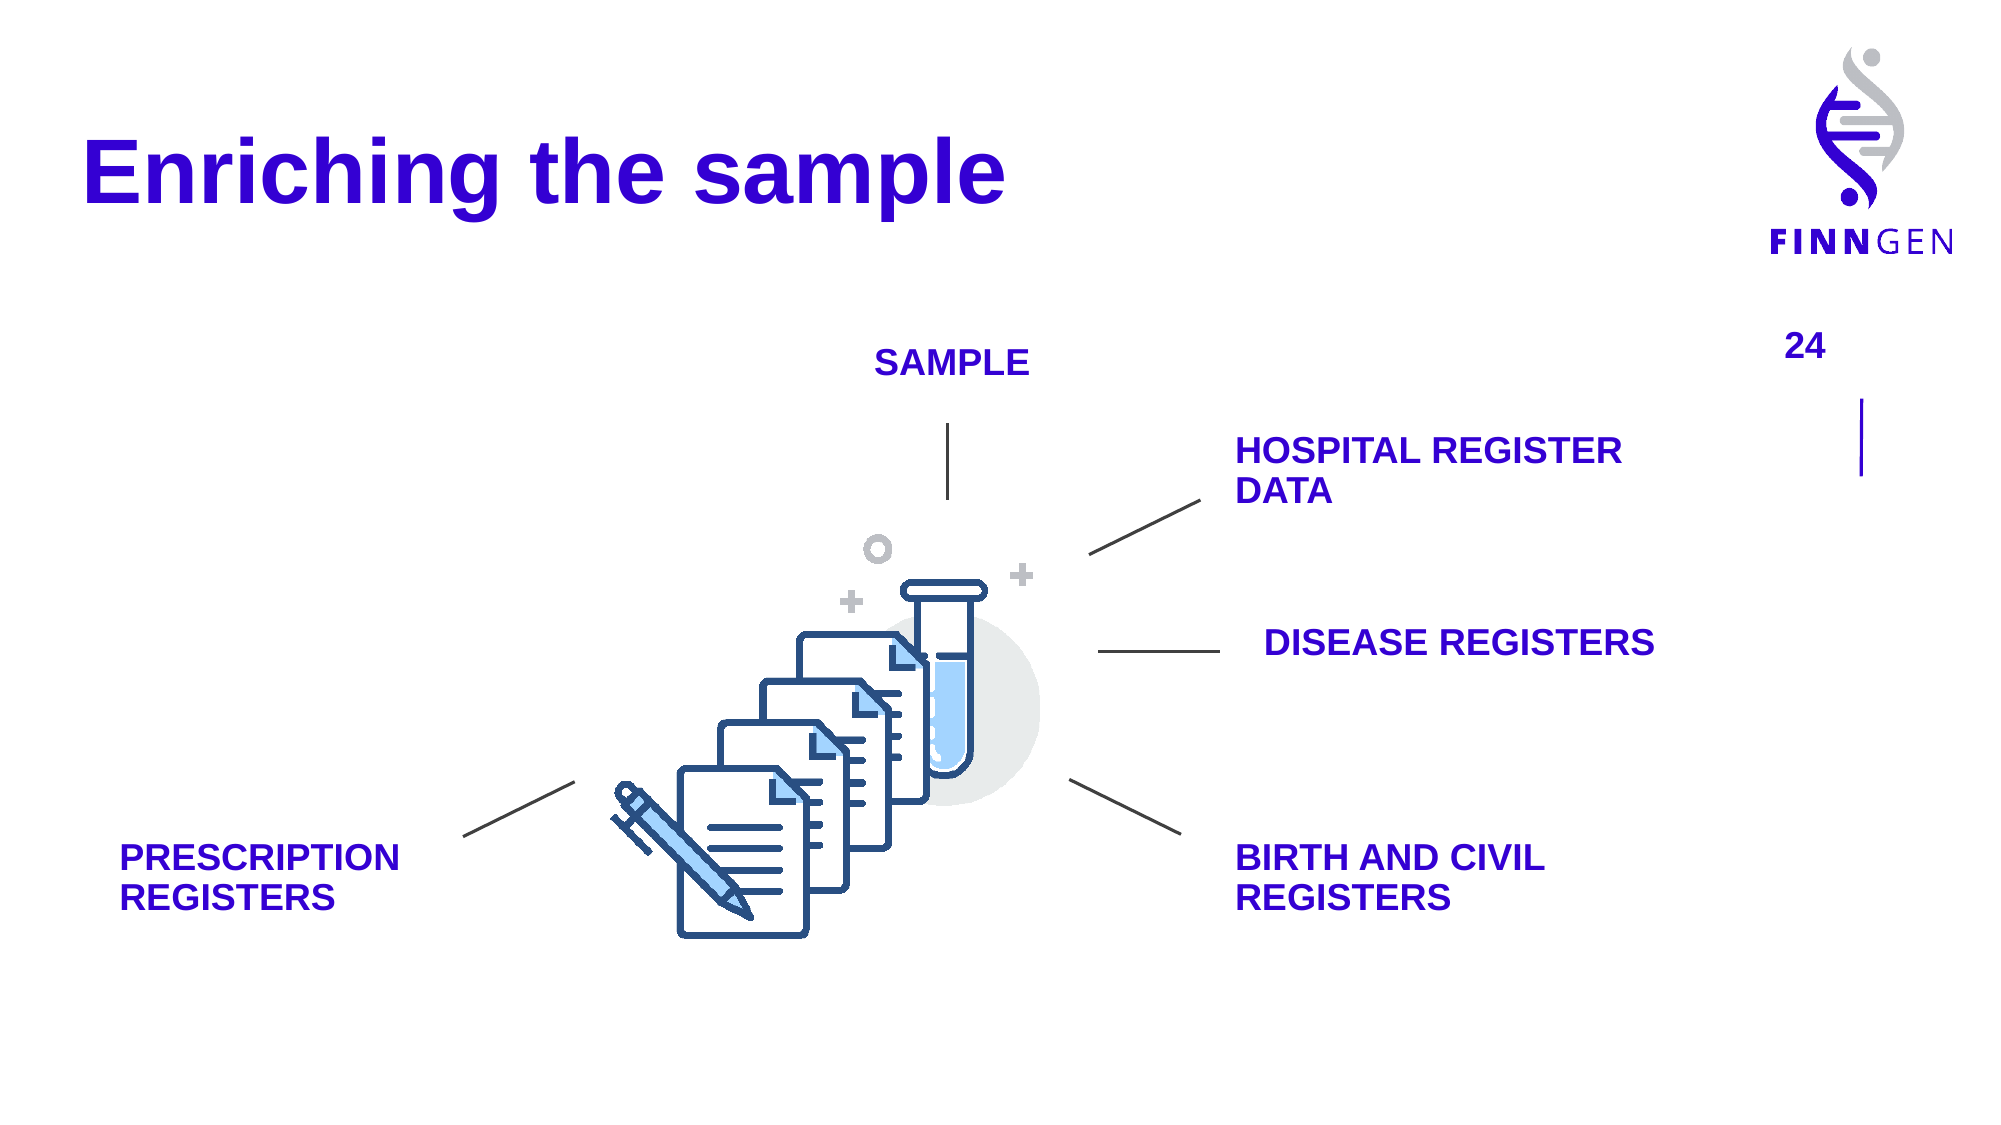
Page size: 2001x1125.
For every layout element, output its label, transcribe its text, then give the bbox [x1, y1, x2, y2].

picture [610, 534, 1040, 939]
text_box SAMPLE [859, 335, 1084, 406]
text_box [462, 781, 575, 837]
text_box DISEASE REGISTERS [1249, 616, 1750, 771]
text_box BIRTH AND CIVIL REGISTERS [1220, 830, 1662, 931]
text_box PRESCRIPTION REGISTERS [104, 830, 463, 983]
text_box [1089, 499, 1201, 555]
title Enriching the sample [66, 110, 1935, 237]
picture [1771, 47, 1952, 254]
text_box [1069, 779, 1181, 835]
text_box HOSPITAL REGISTER DATA [1220, 423, 1662, 524]
